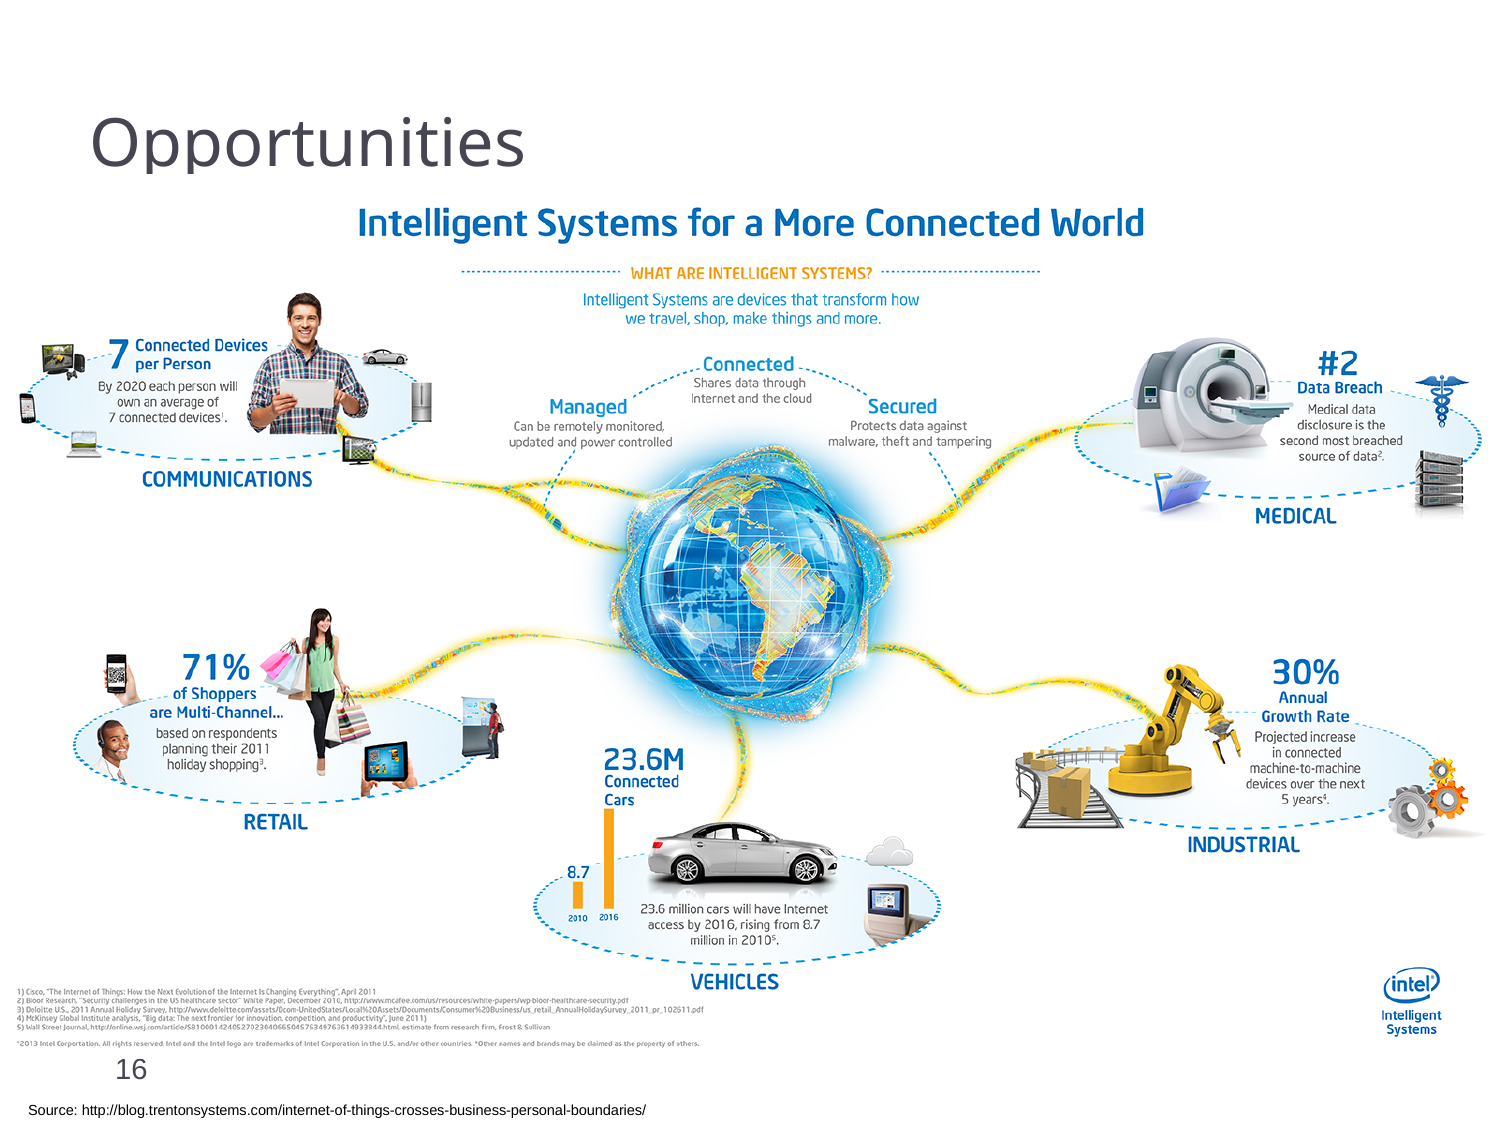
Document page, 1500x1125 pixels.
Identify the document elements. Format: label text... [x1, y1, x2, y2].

title Opportunities [75, 24, 1425, 174]
text_box Source: http://blog.trentonsystems.com/internet-of-things-crosses-business-personal-boundaries/ [13, 1093, 662, 1125]
slide_number 16 [100, 1071, 426, 1093]
picture [1, 174, 1500, 1059]
